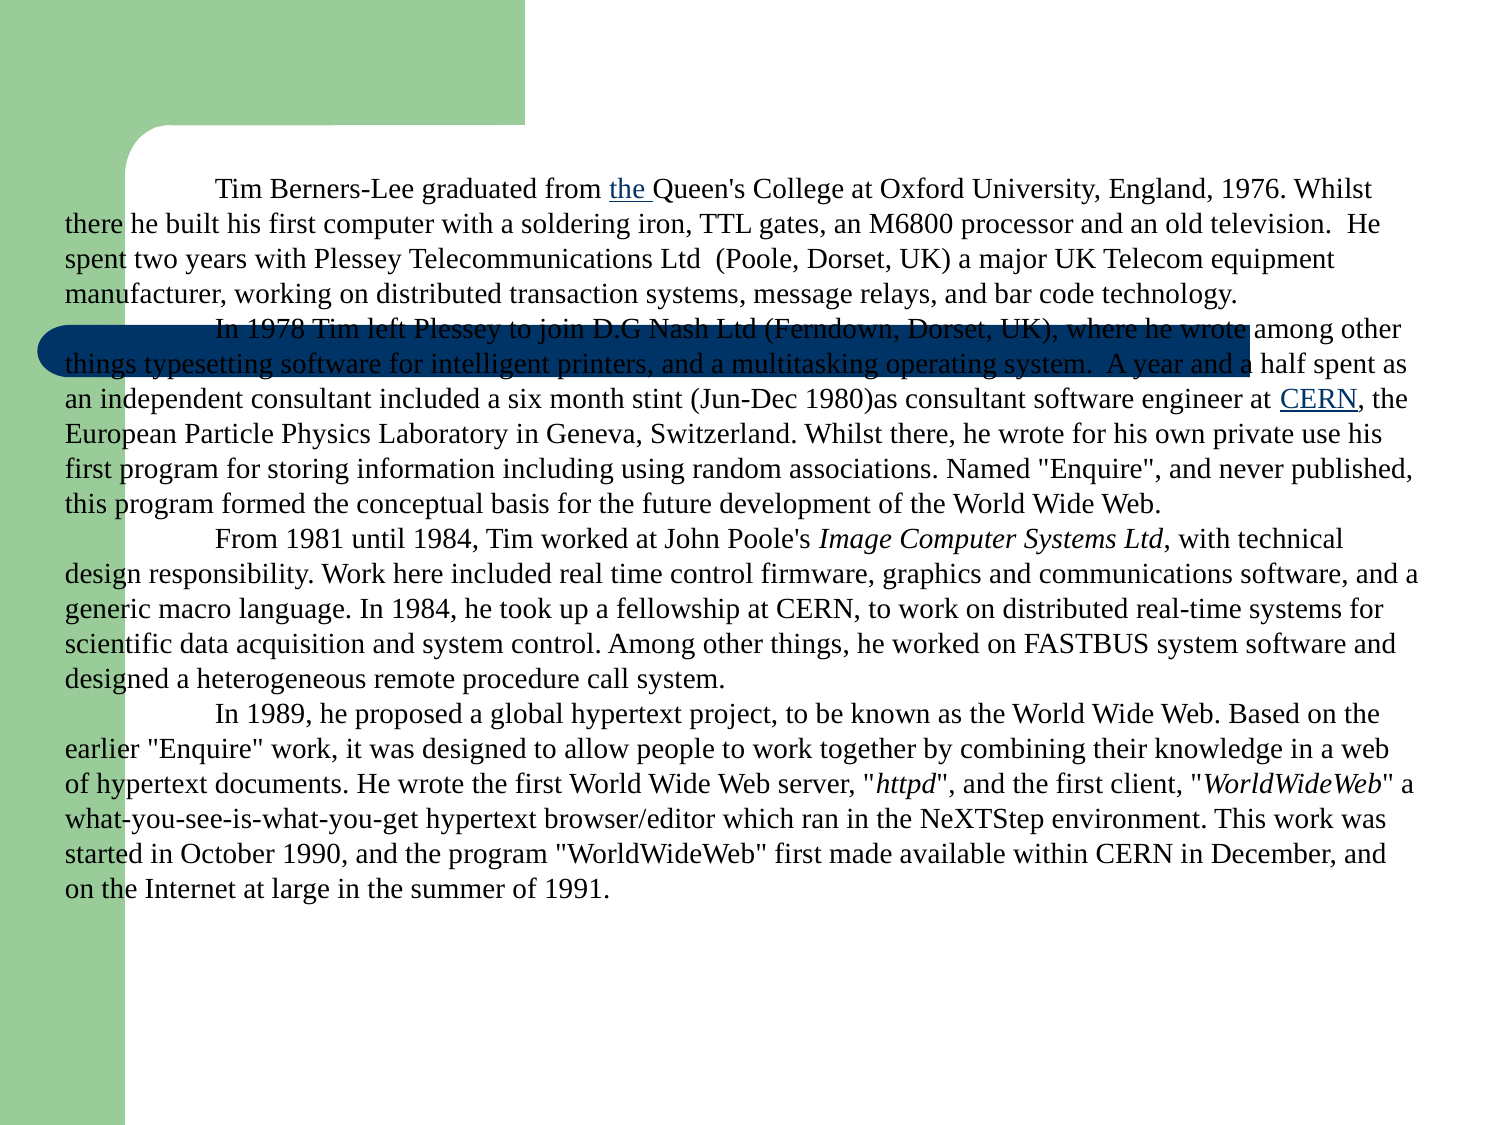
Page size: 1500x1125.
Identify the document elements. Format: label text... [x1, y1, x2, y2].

text_box Tim Berners-Lee graduated from the Queen's College at Oxford University, England, 1976. Whilst there he built his first computer with a soldering iron, TTL gates, an M6800 processor and an old television. He spent two years with Plessey Telecommunications Ltd (Poole, Dorset, UK) a major UK Telecom equipment manufacturer, working on distributed transaction systems, message relays, and bar code technology. In 1978 Tim left Plessey to join D.G Nash Ltd (Ferndown, Dorset, UK), where he wrote among other things typesetting software for intelligent printers, and a multitasking operating system. A year and a half spent as an independent consultant included a six month stint (Jun-Dec 1980)as consultant software engineer at CERN, the European Particle Physics Laboratory in Geneva, Switzerland. Whilst there, he wrote for his own private use his first program for storing information including using random associations. Named "Enquire", and never published, this program formed the conceptual basis for the future development of the World Wide Web. From 1981 until 1984, Tim worked at John Poole's Image Computer Systems Ltd, with technical design responsibility. Work here included real time control firmware, graphics and communications software, and a generic macro language. In 1984, he took up a fellowship at CERN, to work on distributed real-time systems for scientific data acquisition and system control. Among other things, he worked on FASTBUS system software and designed a heterogeneous remote procedure call system. In 1989, he proposed a global hypertext project, to be known as the World Wide Web. Based on the earlier "Enquire" work, it was designed to allow people to work together by combining their knowledge in a web of hypertext documents. He wrote the first World Wide Web server, "httpd", and the first client, "WorldWideWeb" a what-you-see-is-what-you-get hypertext browser/editor which ran in the NeXTStep environment. This work was started in October 1990, and the program "WorldWideWeb" first made available within CERN in December, and on the Internet at large in the summer of 1991. [50, 162, 1438, 912]
